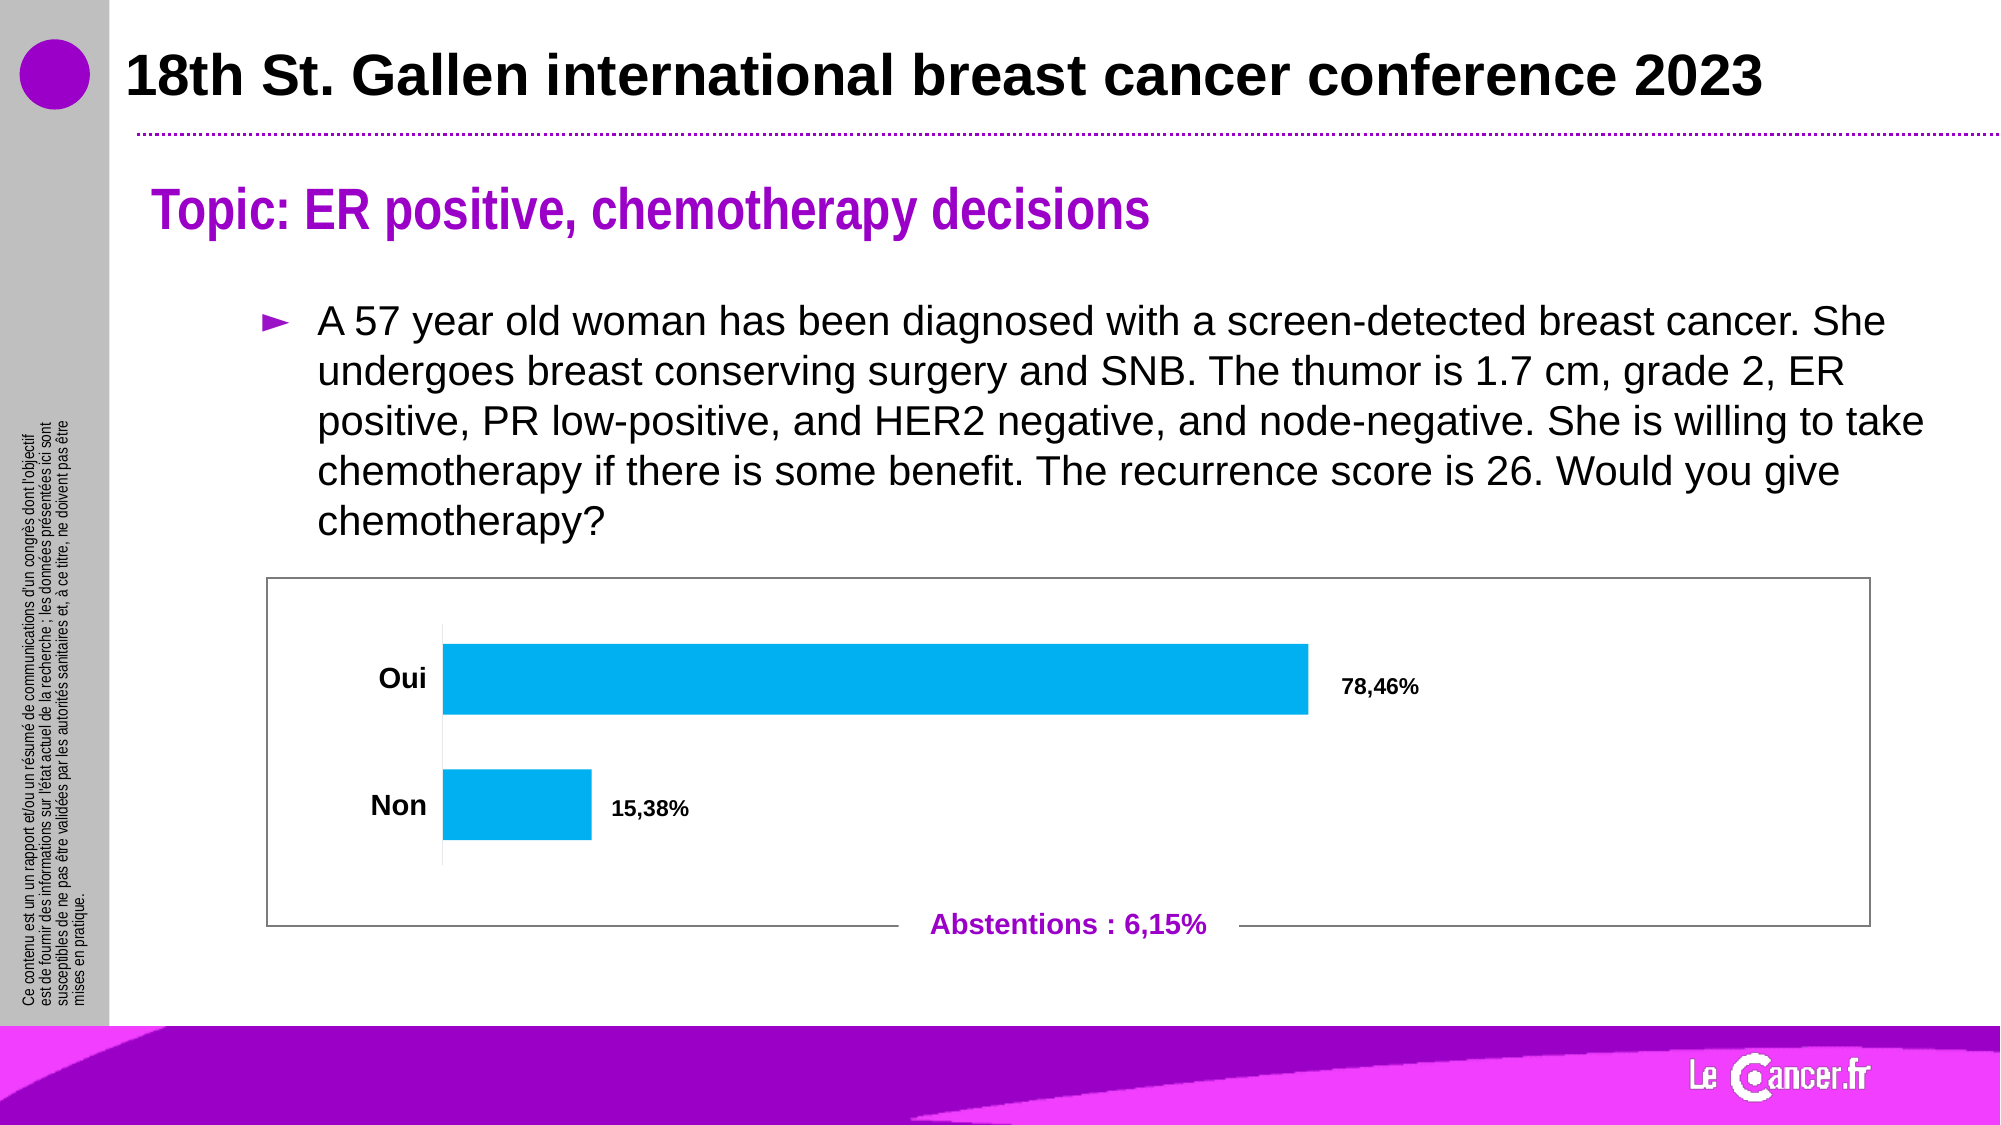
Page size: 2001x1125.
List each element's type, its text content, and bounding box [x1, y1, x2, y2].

list Topic: ER positive, chemotherapy decisions [136, 171, 1832, 267]
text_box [267, 577, 1871, 949]
title 18th St. Gallen international breast cancer conference 2023 [110, 37, 1922, 152]
picture [0, 1026, 2000, 1125]
list A 57 year old woman has been diagnosed with a screen-detected breast cancer. She undergoes breast conserving surgery and SNB. The thumor is 1.7 cm, grade 2, ER positive, PR low-positive, and HER2 negative, and node-negative. She is willing to take chemotherapy if there is some benefit. The recurrence score is 26. Would you give chemotherapy? [247, 286, 1943, 492]
